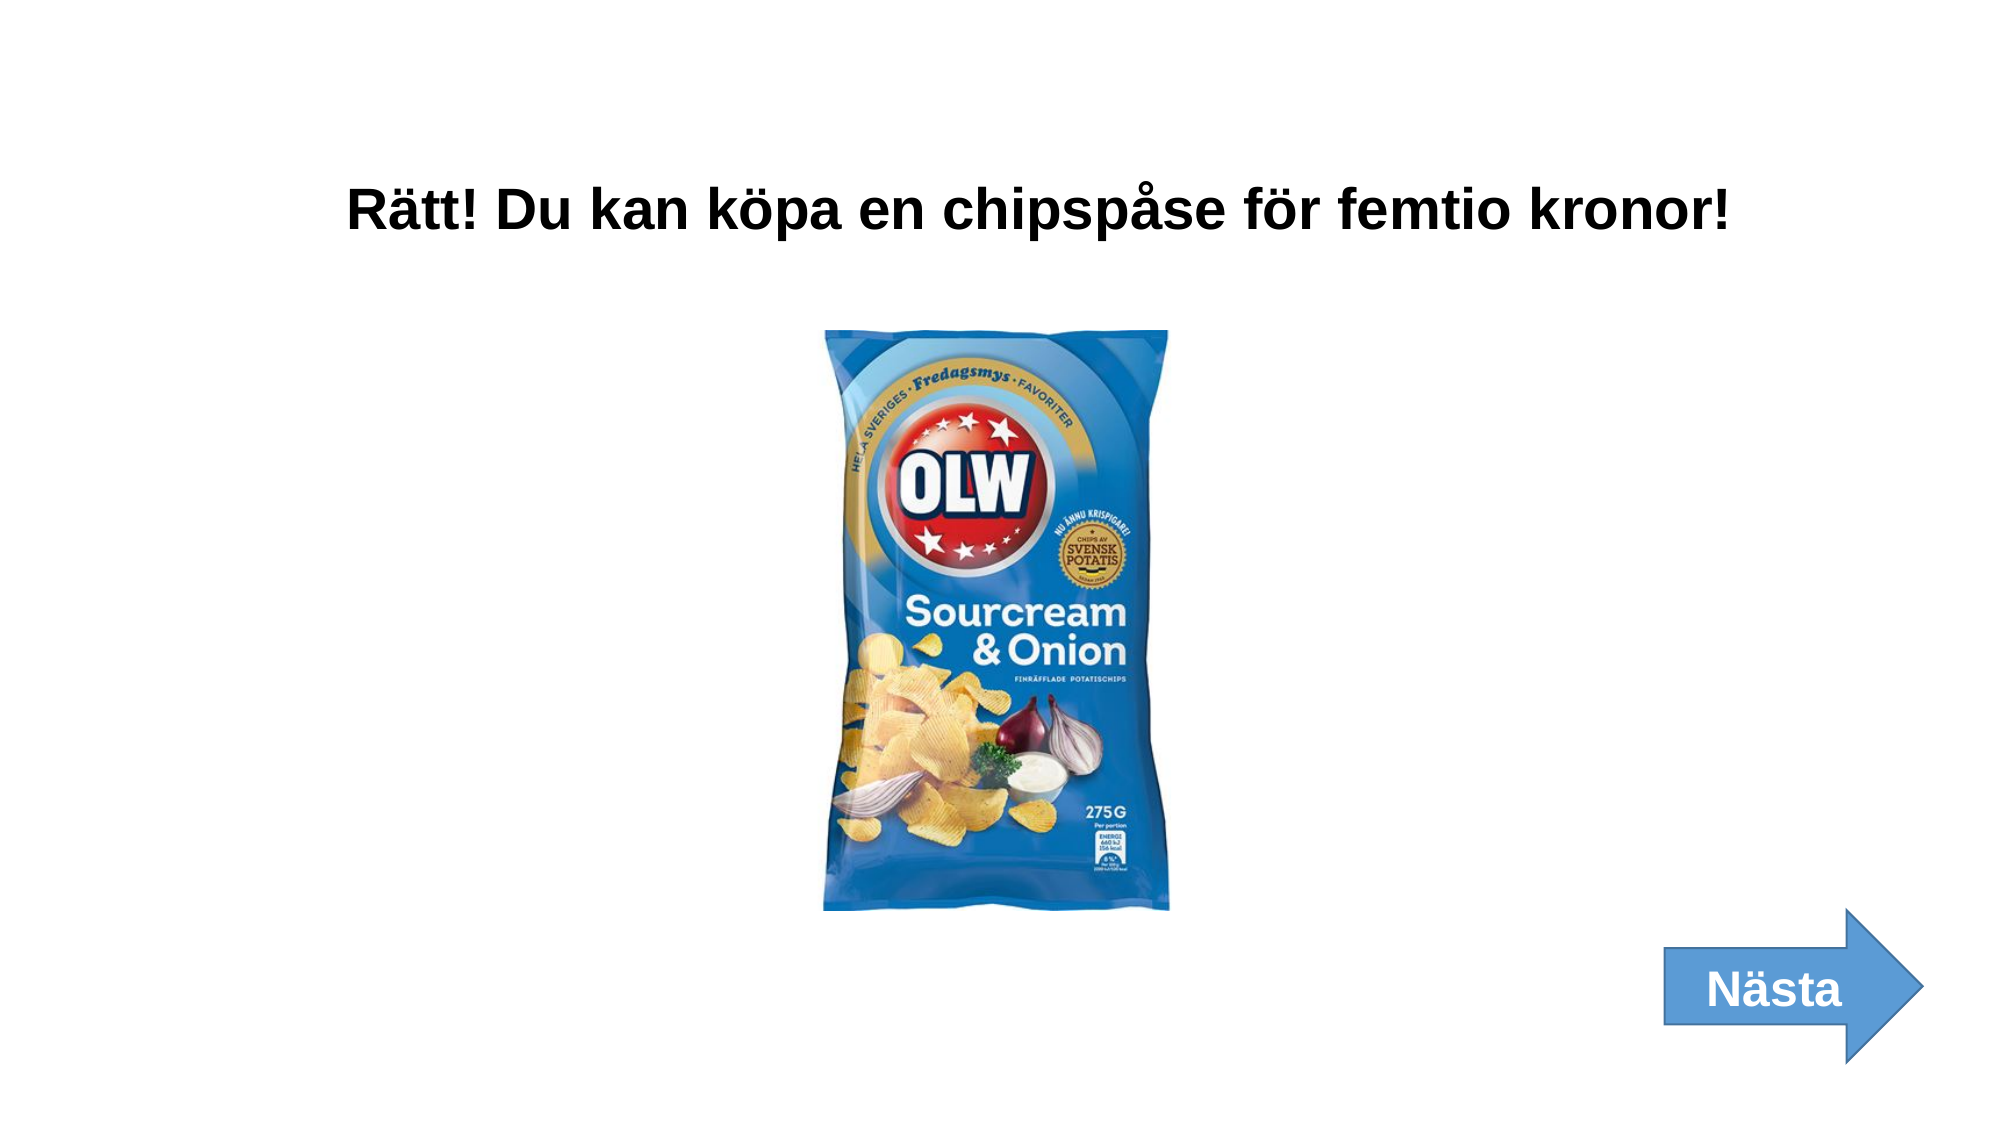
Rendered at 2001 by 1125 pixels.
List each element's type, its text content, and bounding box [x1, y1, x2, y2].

text_box Rätt! Du kan köpa en chipspåse för femtio kronor! [332, 163, 1749, 249]
picture [817, 330, 1173, 911]
text_box Nästa [1663, 907, 1925, 1065]
